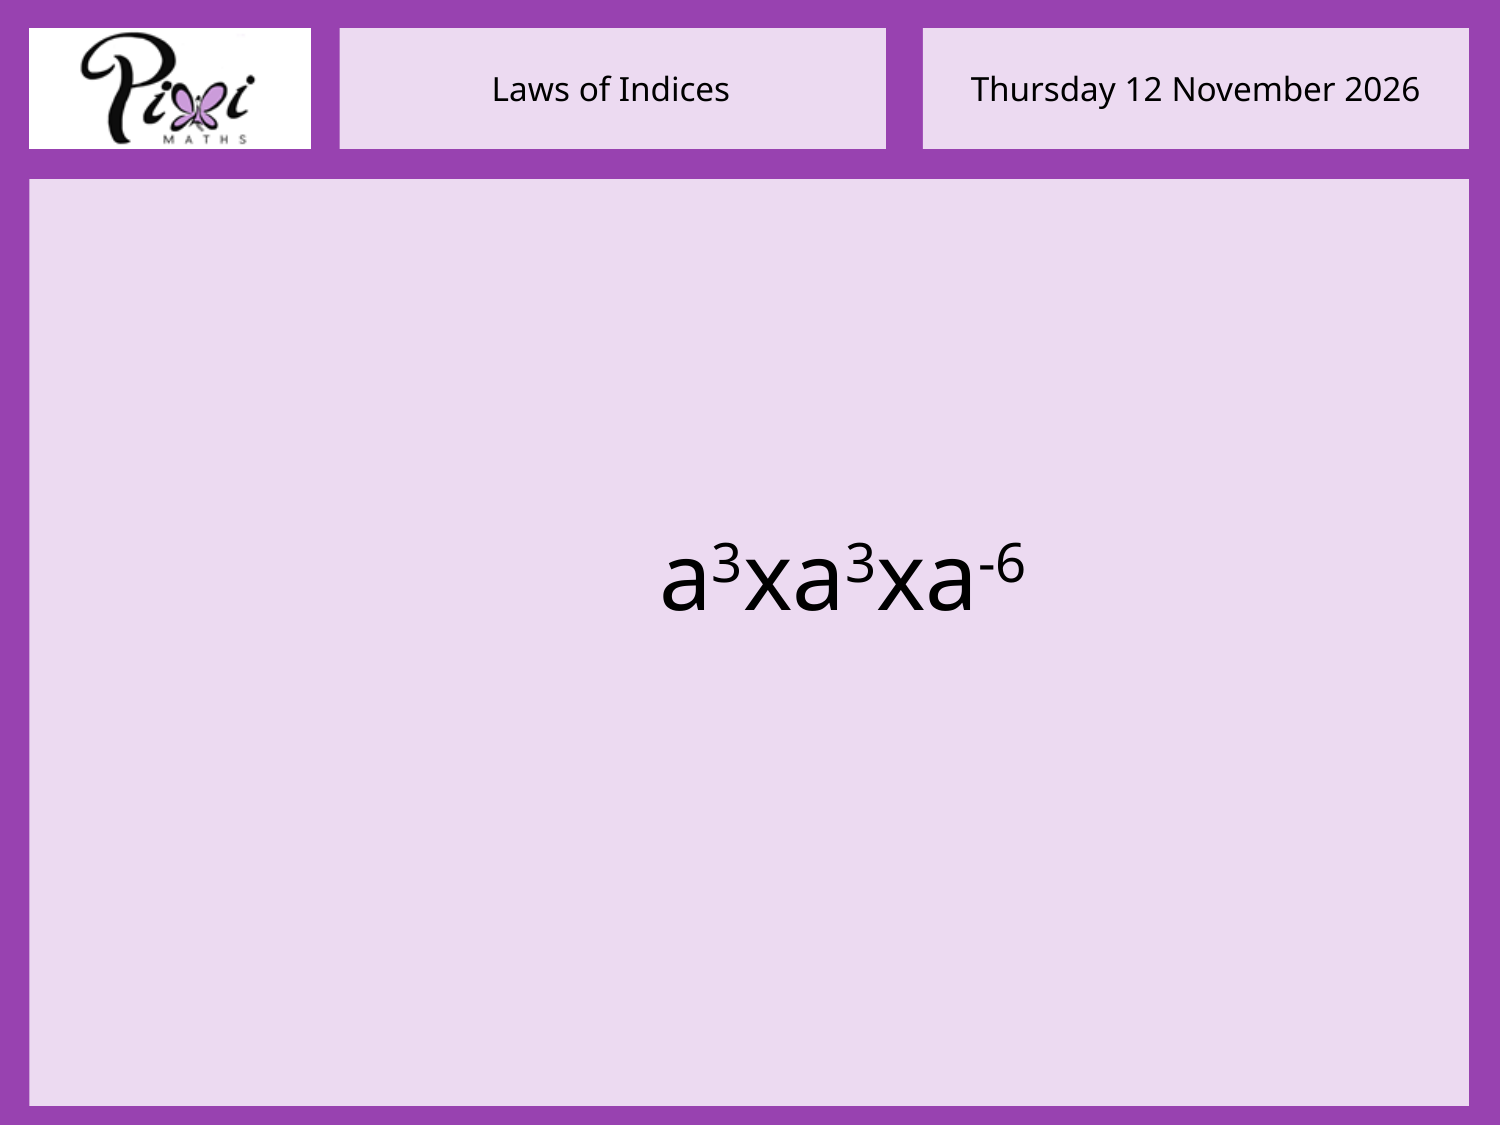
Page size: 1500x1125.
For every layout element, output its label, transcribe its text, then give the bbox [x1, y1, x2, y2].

list a3xa3xa-6 [186, 349, 1500, 866]
picture [0, 0, 1500, 1125]
